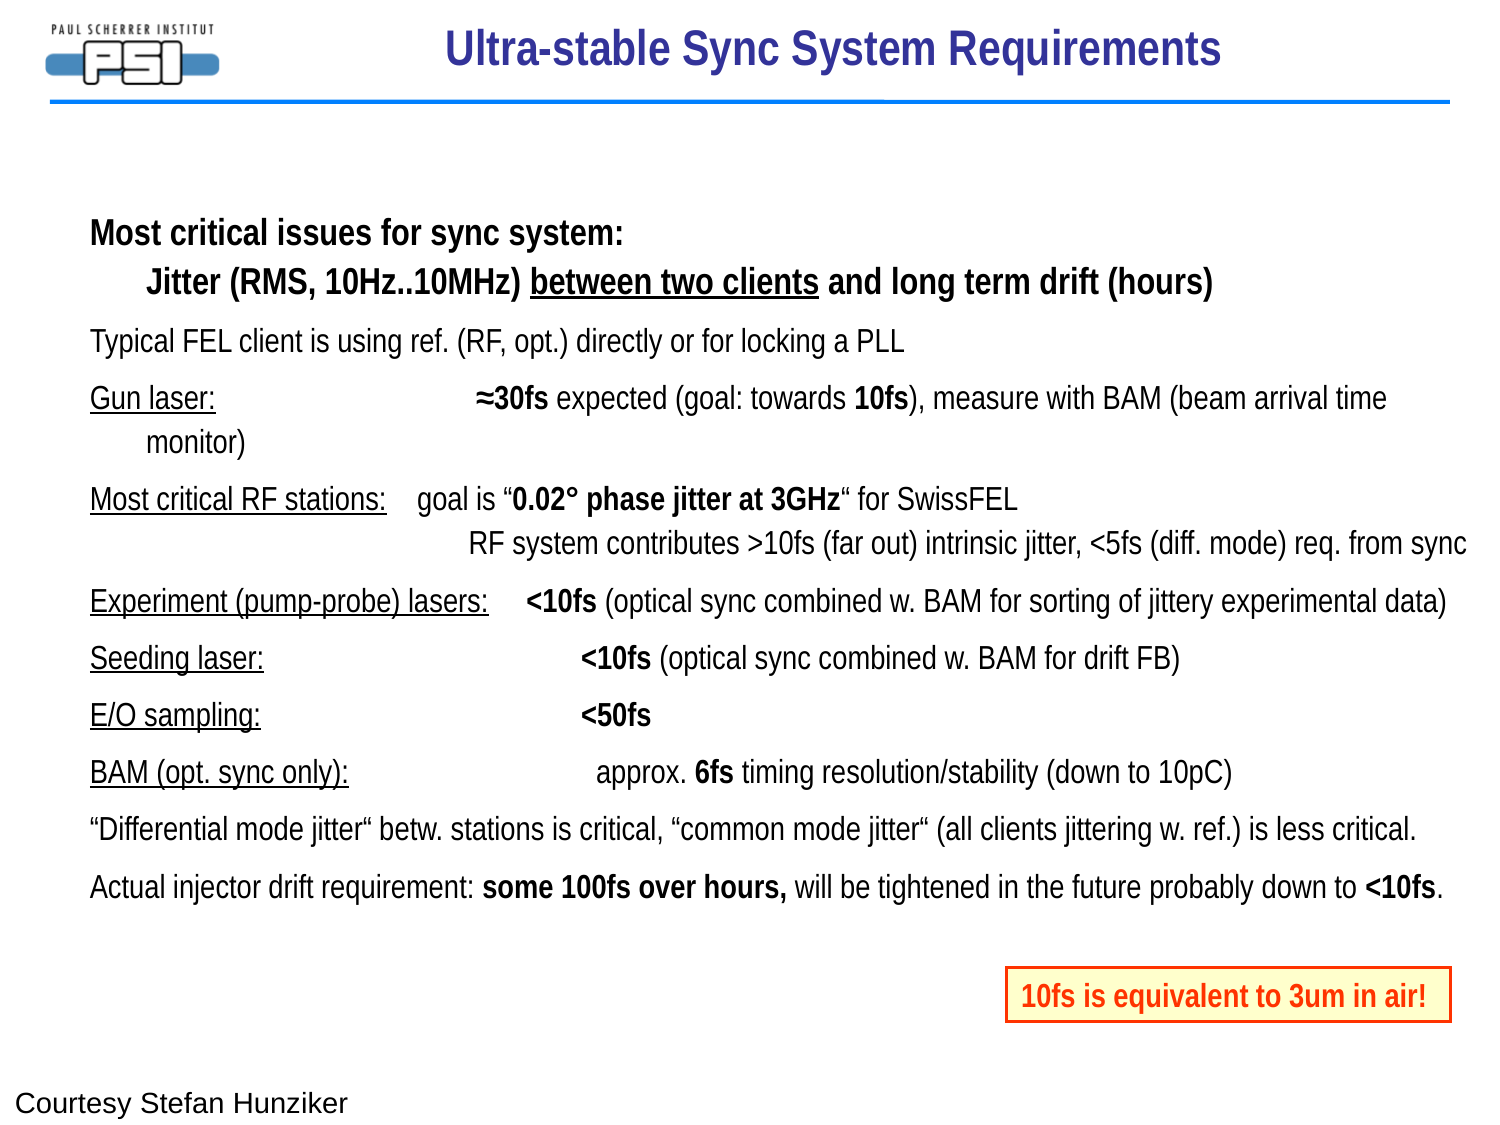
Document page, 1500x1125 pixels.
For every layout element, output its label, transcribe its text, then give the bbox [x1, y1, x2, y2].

text_box 10fs is equivalent to 3um in air! [1006, 967, 1451, 1022]
text_box Courtesy Stefan Hunziker [0, 1076, 1025, 1119]
picture [37, 12, 231, 94]
title Ultra-stable Sync System Requirements [219, 15, 1449, 104]
list Most critical issues for sync system: Jitter (RMS, 10Hz..10MHz) between two clients and long term drift (hours) Typical FEL client is using ref. (RF, opt.) directly or for locking a PLL Gun laser: ≈30fs expected (goal: towards 10fs), measure with BAM (beam arrival time monitor) Most critical RF stations: goal is “0.02° phase jitter at 3GHz“ for SwissFEL RF system contributes >10fs (far out) intrinsic jitter, <5fs (diff. mode) req. from sync Experiment (pump-probe) lasers: <10fs (optical sync combined w. BAM for sorting of jittery experimental data) Seeding laser: <10fs (optical sync combined w. BAM for drift FB) E/O sampling: <50fs BAM (opt. sync only): approx. 6fs timing resolution/stability (down to 10pC) “Differential mode jitter“ betw. stations is critical, “common mode jitter“ (all clients jittering w. ref.) is less critical. Actual injector drift requirement: some 100fs over hours, will be tightened in the future probably down to <10fs. [75, 195, 1500, 1038]
